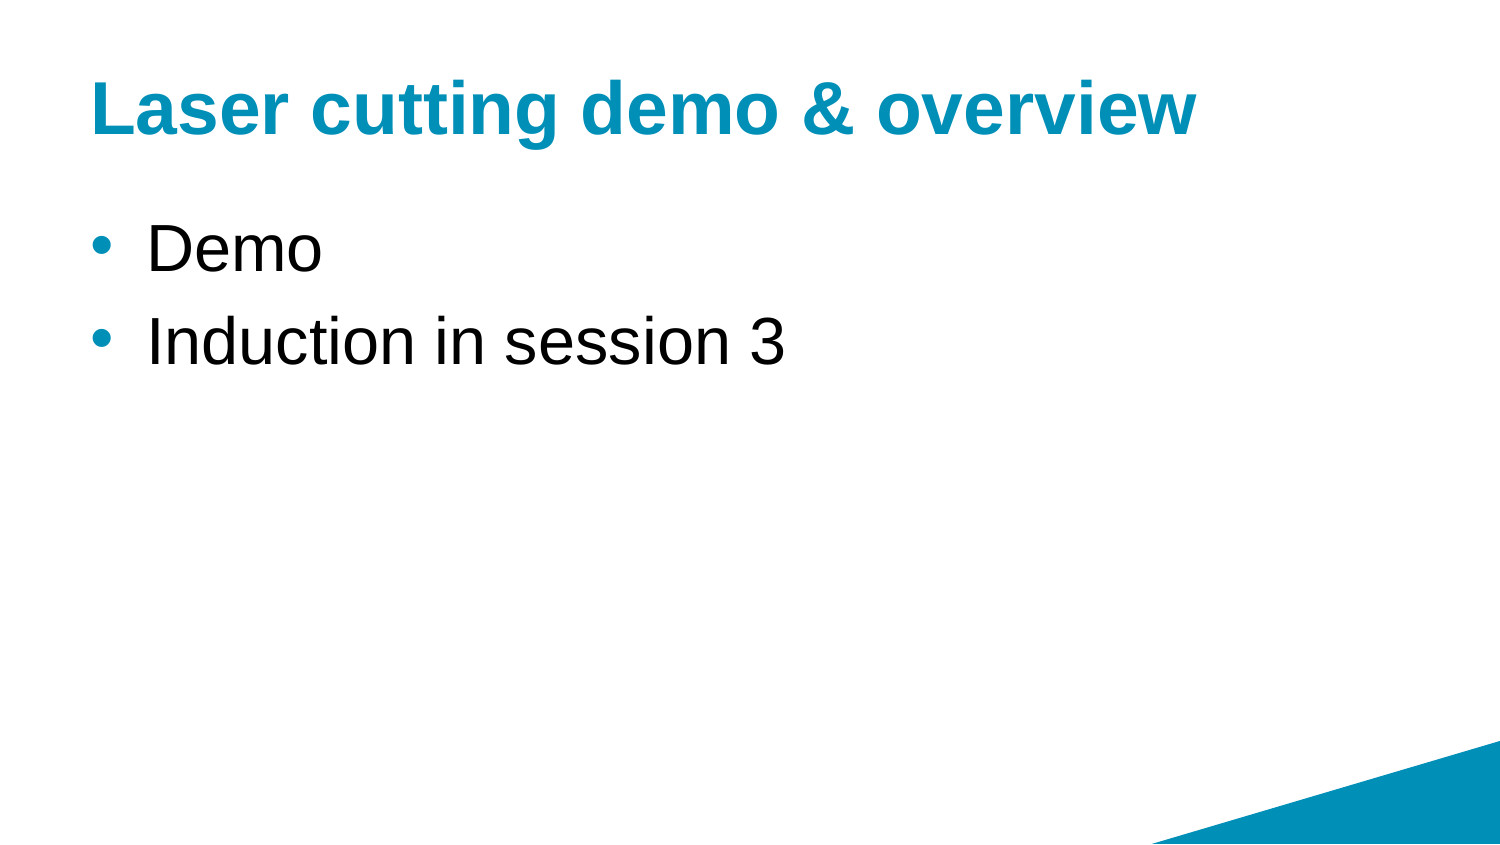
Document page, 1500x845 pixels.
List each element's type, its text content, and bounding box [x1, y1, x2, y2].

list Demo Induction in session 3 [75, 196, 1425, 754]
title Laser cutting demo & overview [75, 33, 1425, 175]
